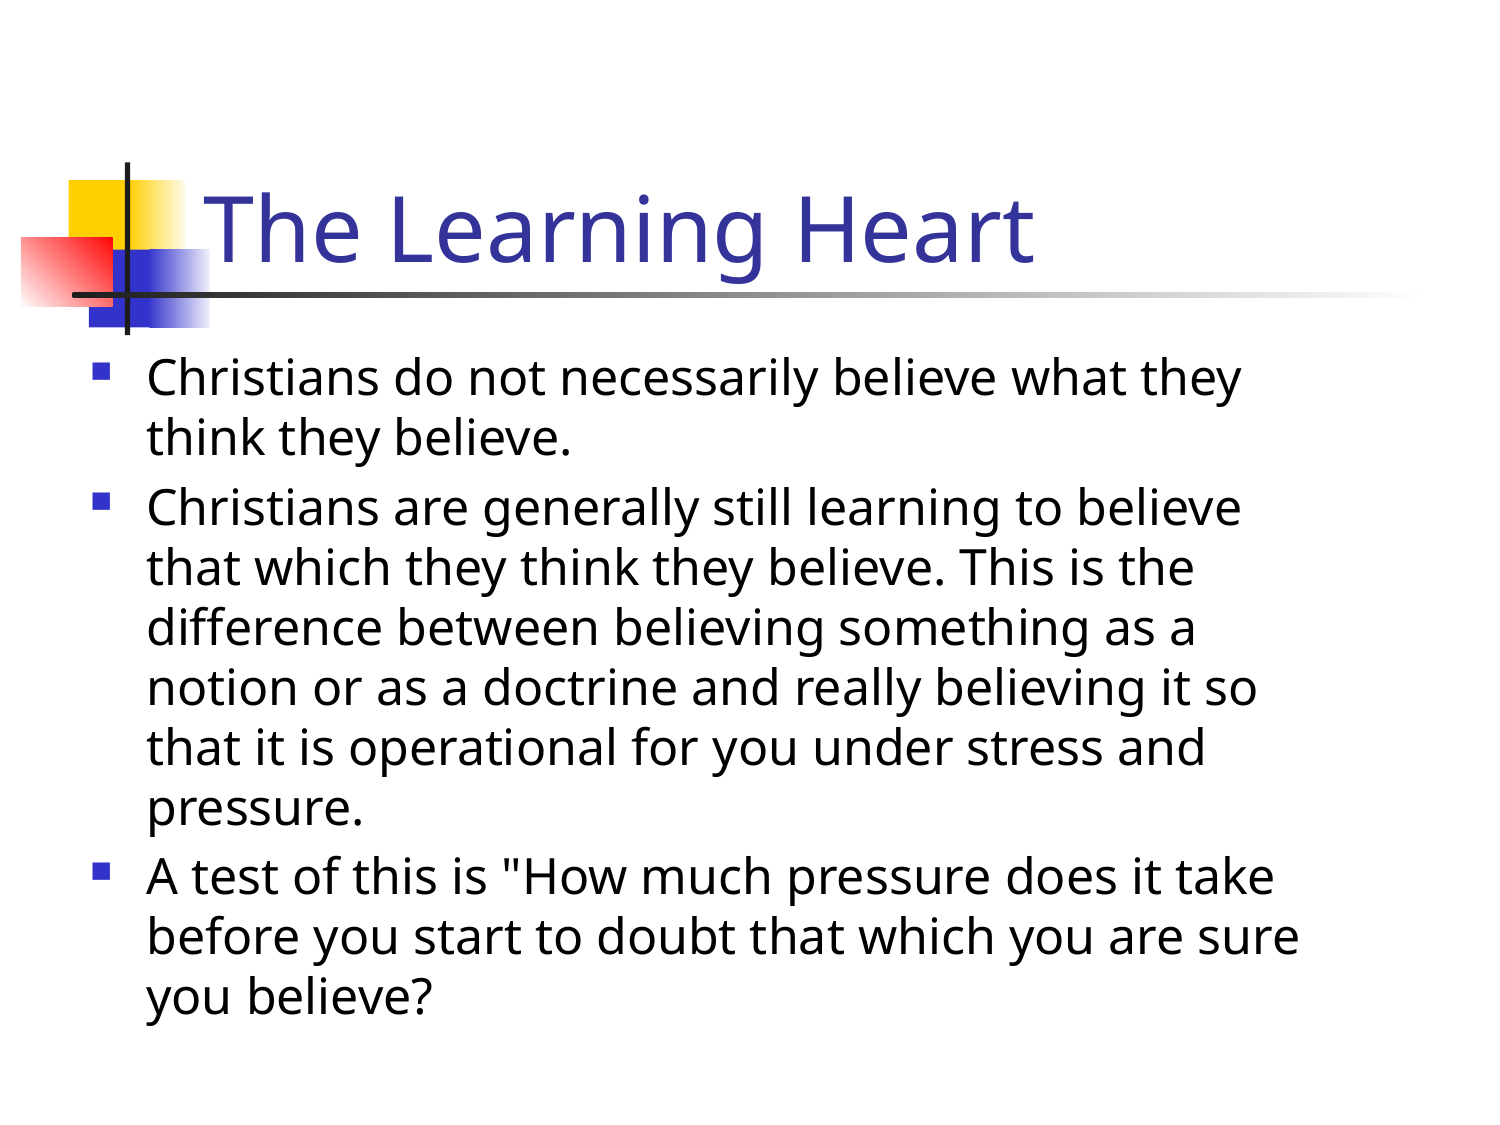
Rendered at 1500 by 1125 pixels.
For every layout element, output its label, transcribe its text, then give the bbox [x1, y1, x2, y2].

title The Learning Heart [188, 101, 1468, 289]
list Christians do not necessarily believe what they think they believe. Christians are generally still learning to believe that which they think they believe. This is the difference between believing something as a notion or as a doctrine and really believing it so that it is operational for you under stress and pressure. A test of this is "How much pressure does it take before you start to doubt that which you are sure you believe? [74, 337, 1351, 1013]
